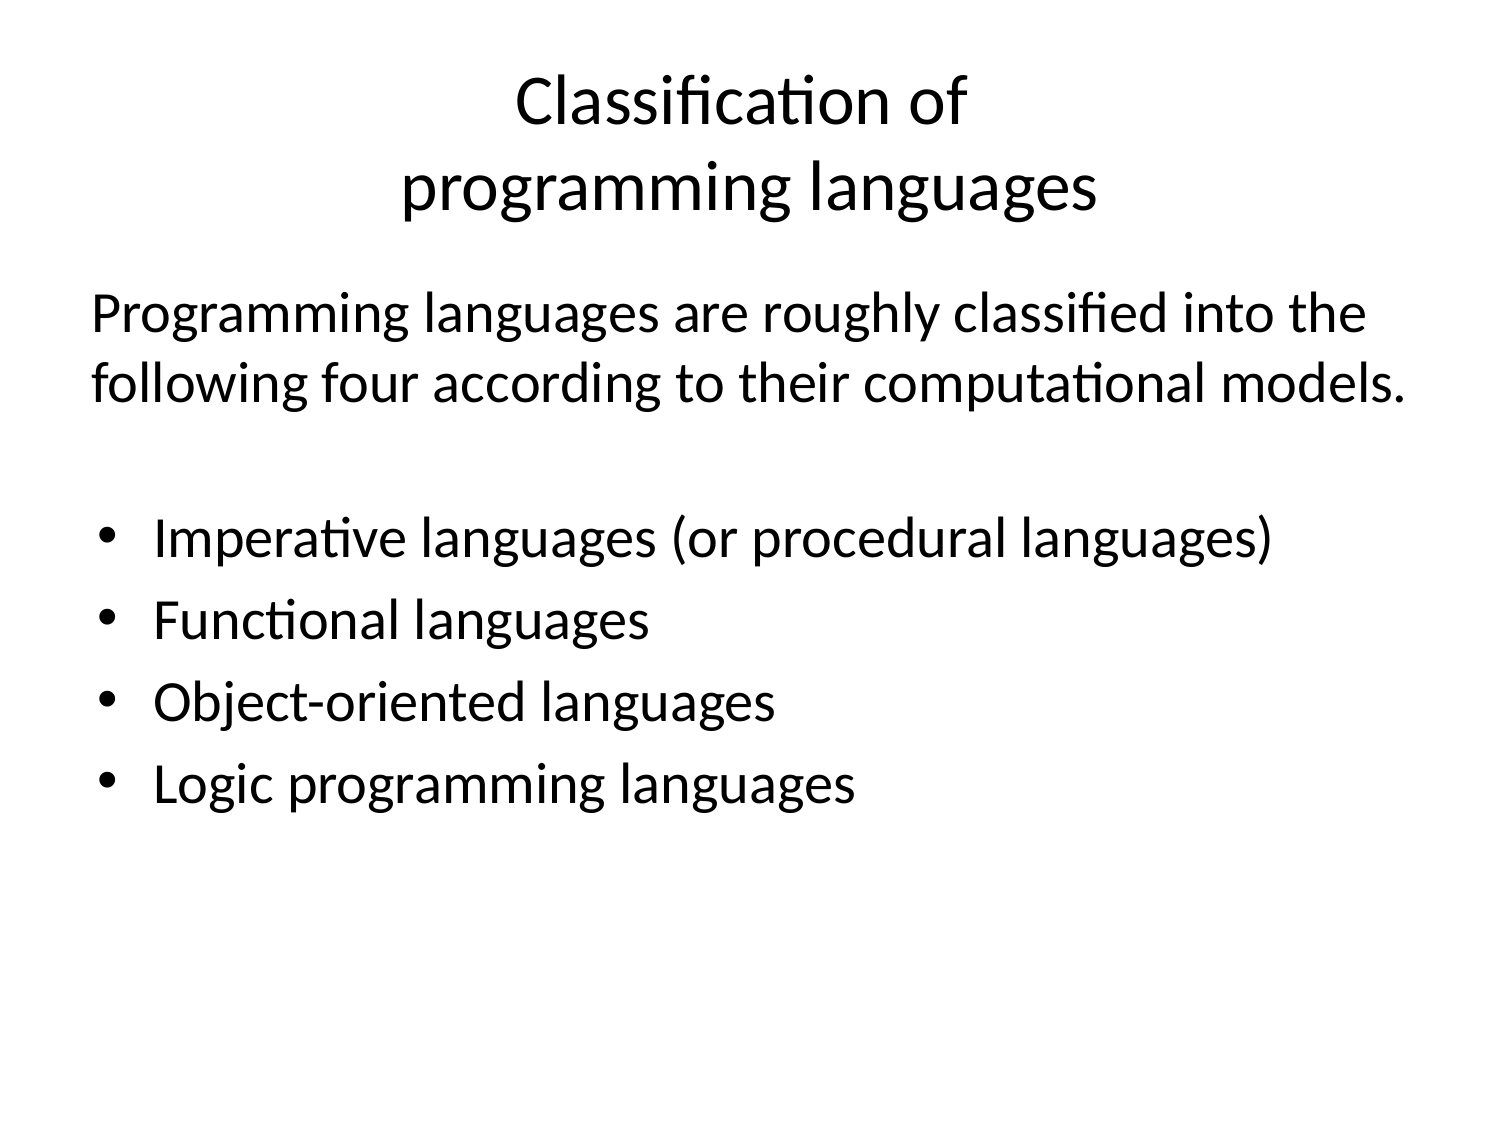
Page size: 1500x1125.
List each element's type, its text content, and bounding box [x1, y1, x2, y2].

title Classification of programming languages [75, 45, 1425, 233]
text_box Programming languages are roughly classified into the following four according to their computational models. [76, 267, 1430, 422]
list Imperative languages (or procedural languages) Functional languages Object-oriented languages Logic programming languages [82, 492, 1418, 1067]
